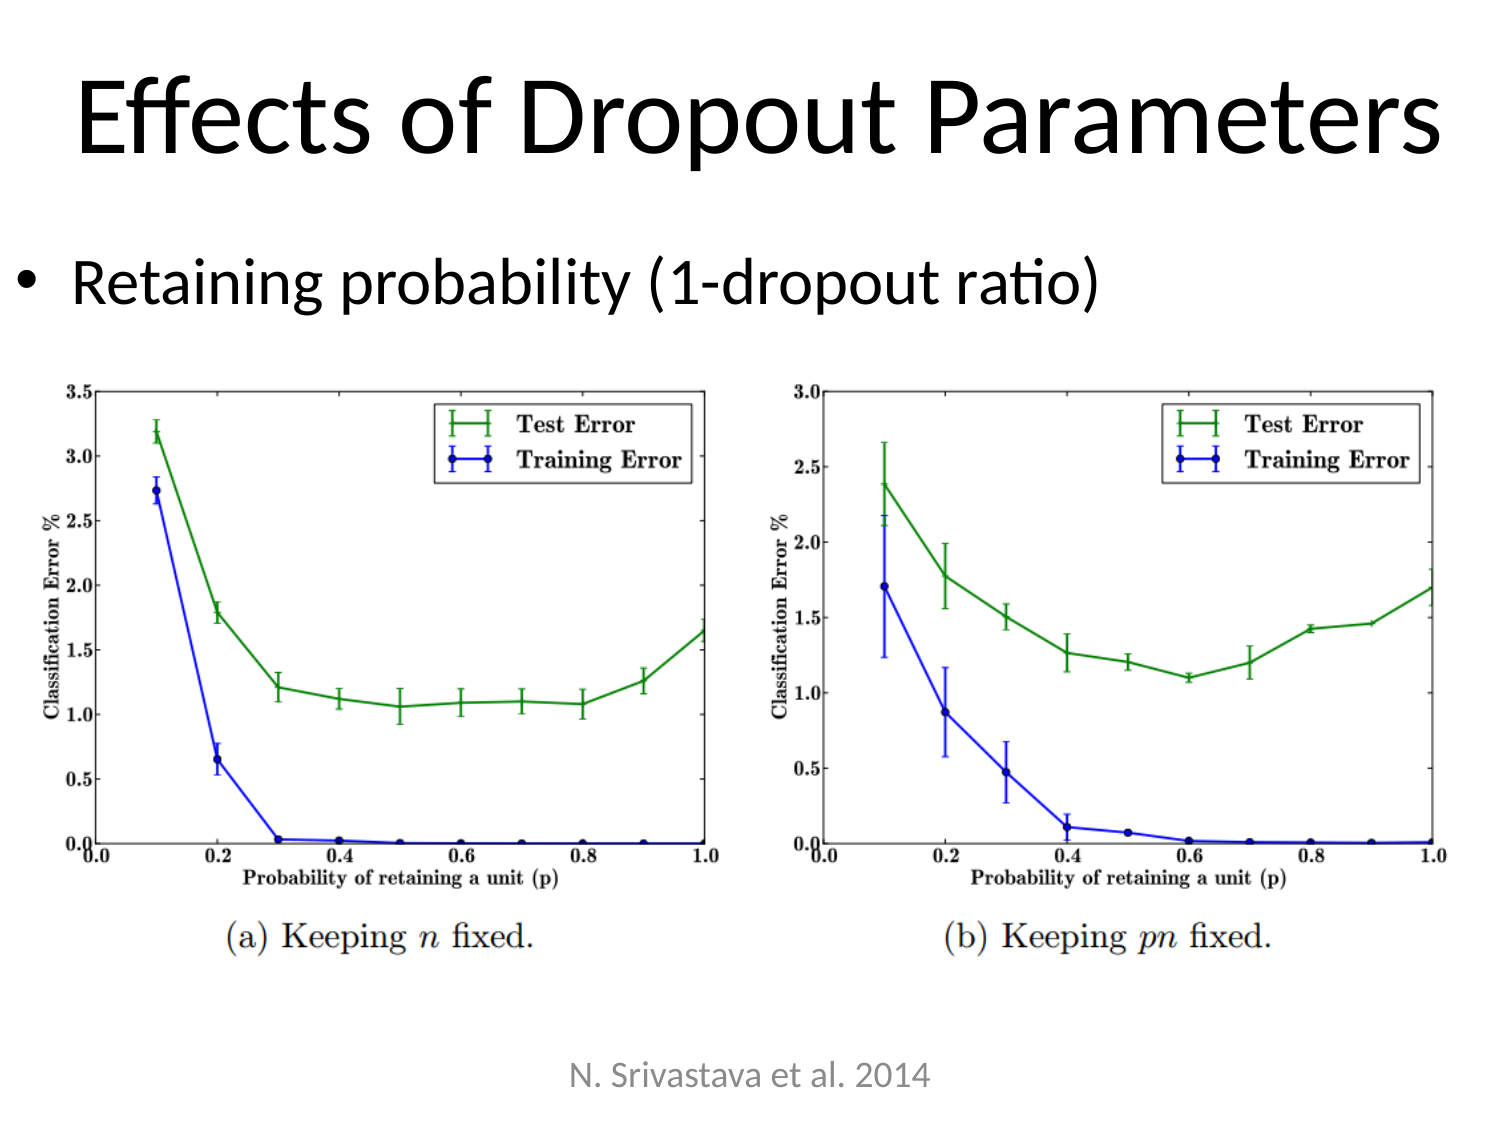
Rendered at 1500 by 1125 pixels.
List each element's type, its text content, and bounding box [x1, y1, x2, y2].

footer N. Srivastava et al. 2014 [512, 1042, 988, 1103]
picture [38, 362, 1458, 967]
list Retaining probability (1-dropout ratio) [0, 230, 1346, 1001]
title Effects of Dropout Parameters [0, 0, 1500, 218]
